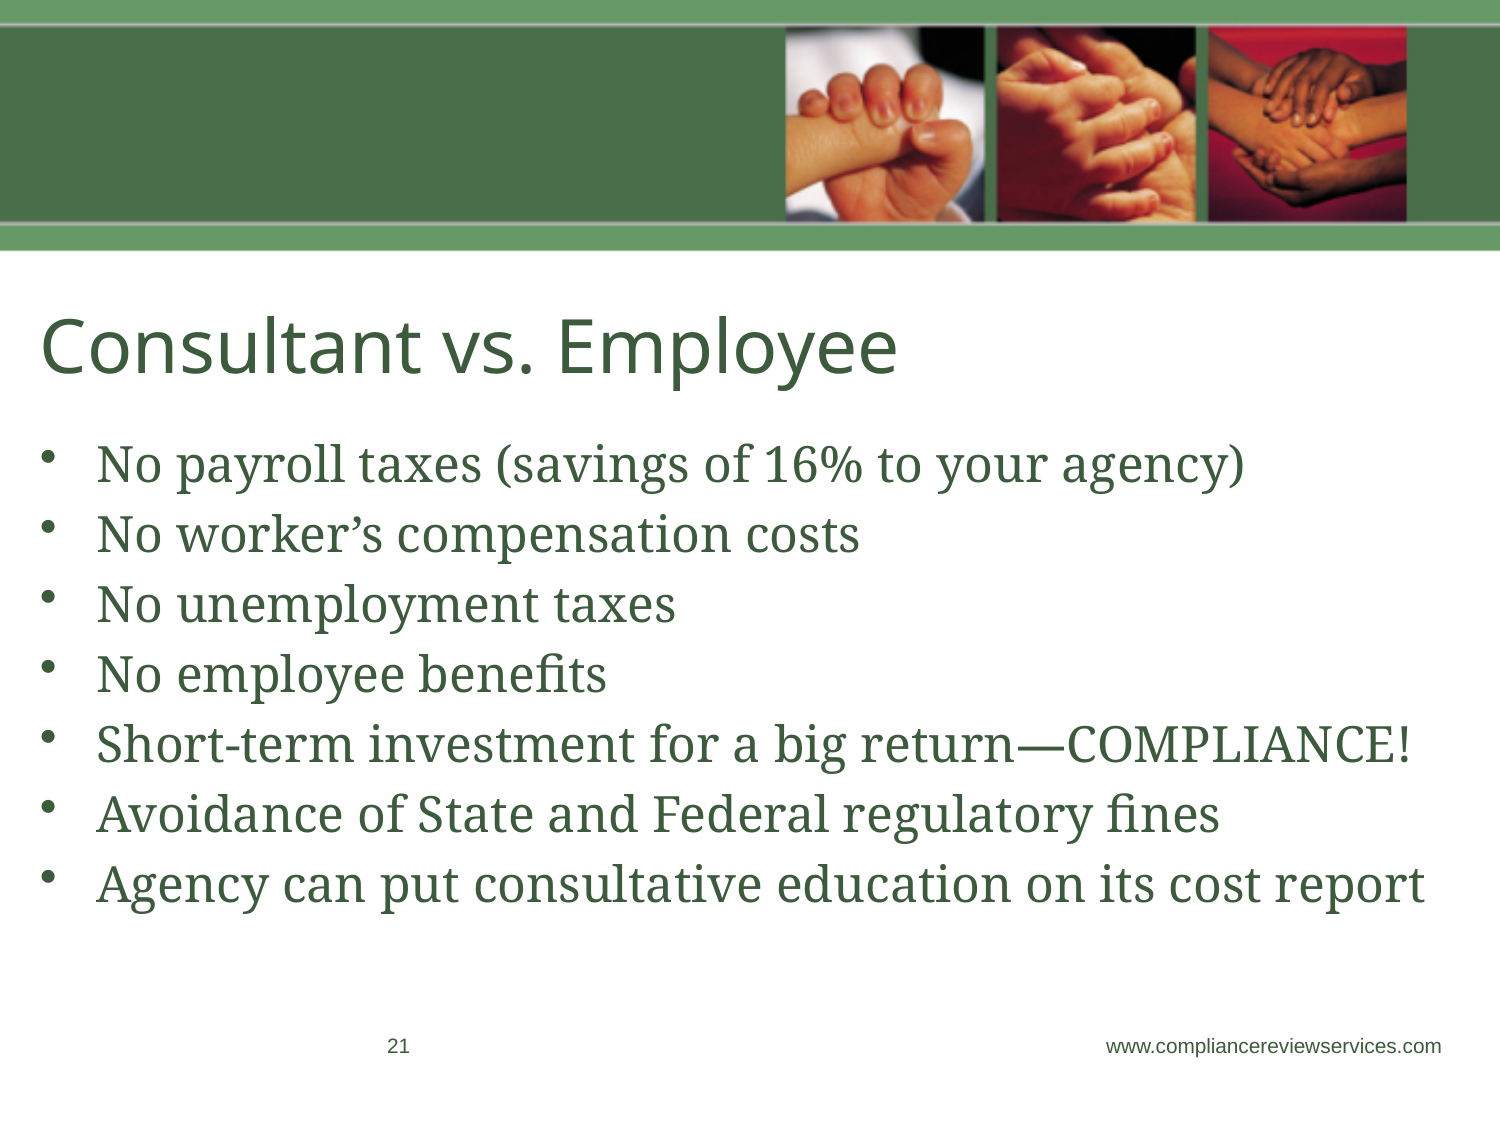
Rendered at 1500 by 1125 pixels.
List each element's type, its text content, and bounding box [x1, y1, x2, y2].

slide_number 21 [212, 1024, 426, 1101]
list No payroll taxes (savings of 16% to your agency) No worker’s compensation costs No unemployment taxes No employee benefits Short-term investment for a big return—COMPLIANCE! Avoidance of State and Federal regulatory fines Agency can put consultative education on its cost report [24, 424, 1463, 1026]
title Consultant vs. Employee [24, 262, 1463, 424]
footer www.compliancereviewservices.com [974, 1024, 1463, 1101]
picture [0, 0, 1500, 1125]
